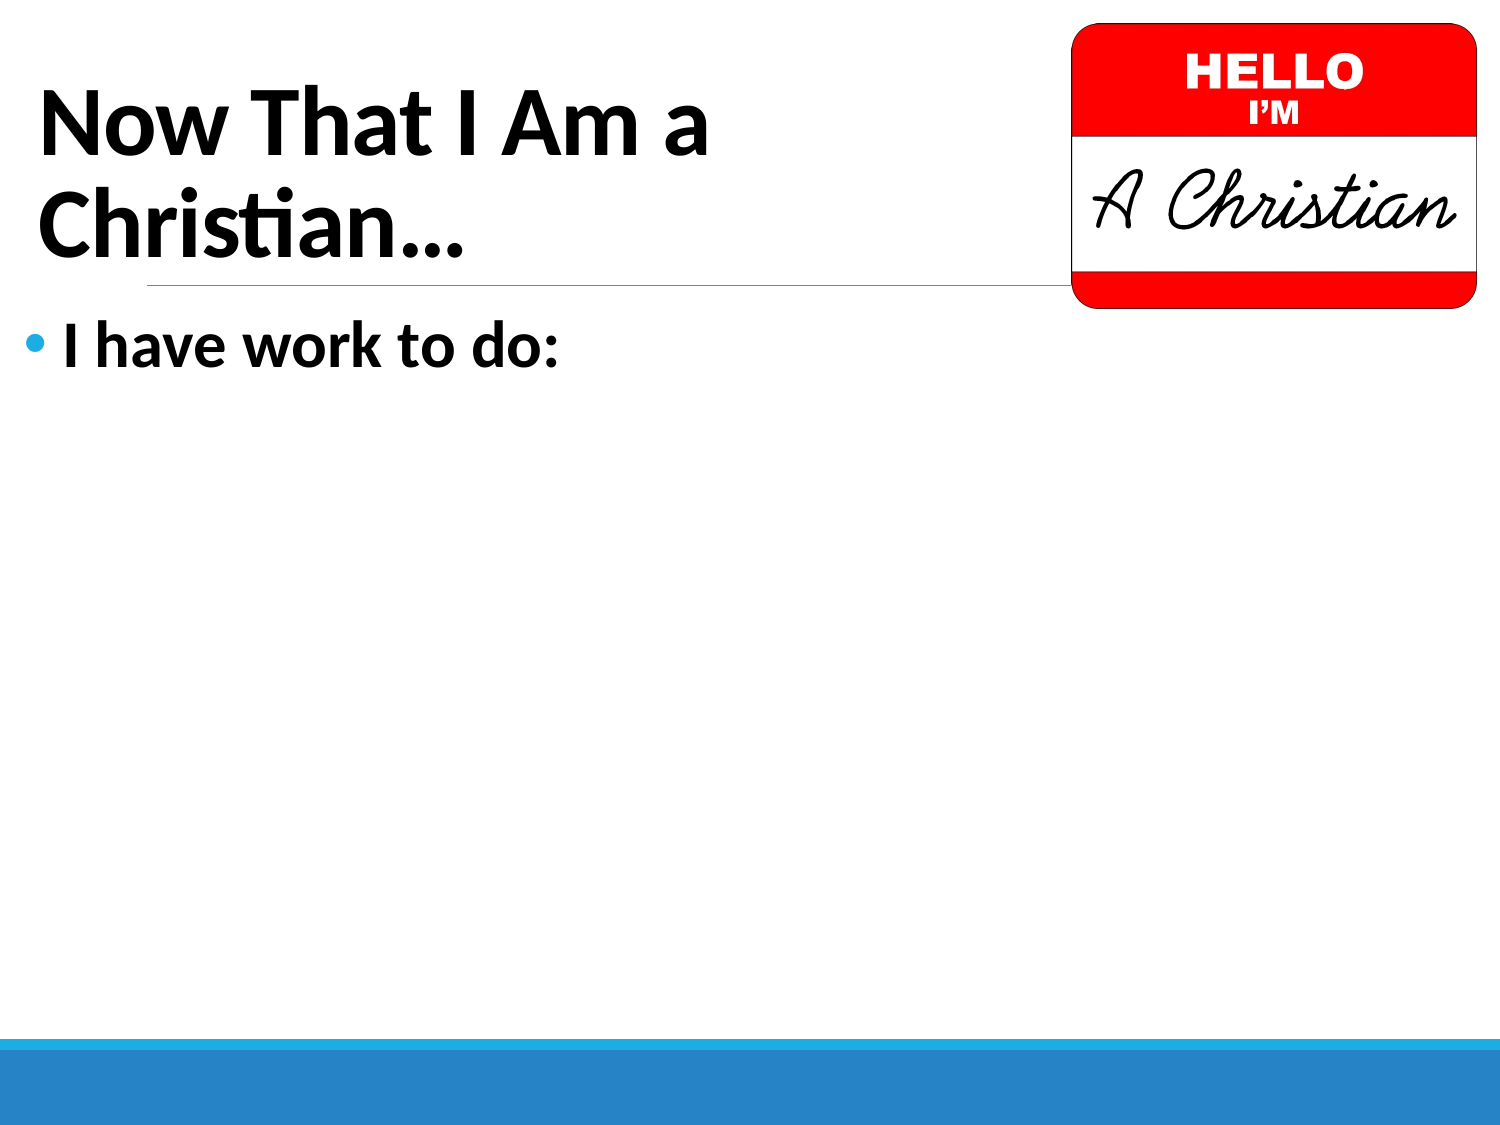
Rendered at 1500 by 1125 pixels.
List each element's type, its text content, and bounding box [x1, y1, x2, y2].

picture [1070, 22, 1477, 309]
title Now That I Am a Christian… [23, 47, 1045, 285]
list I have work to do: [23, 302, 1373, 1032]
